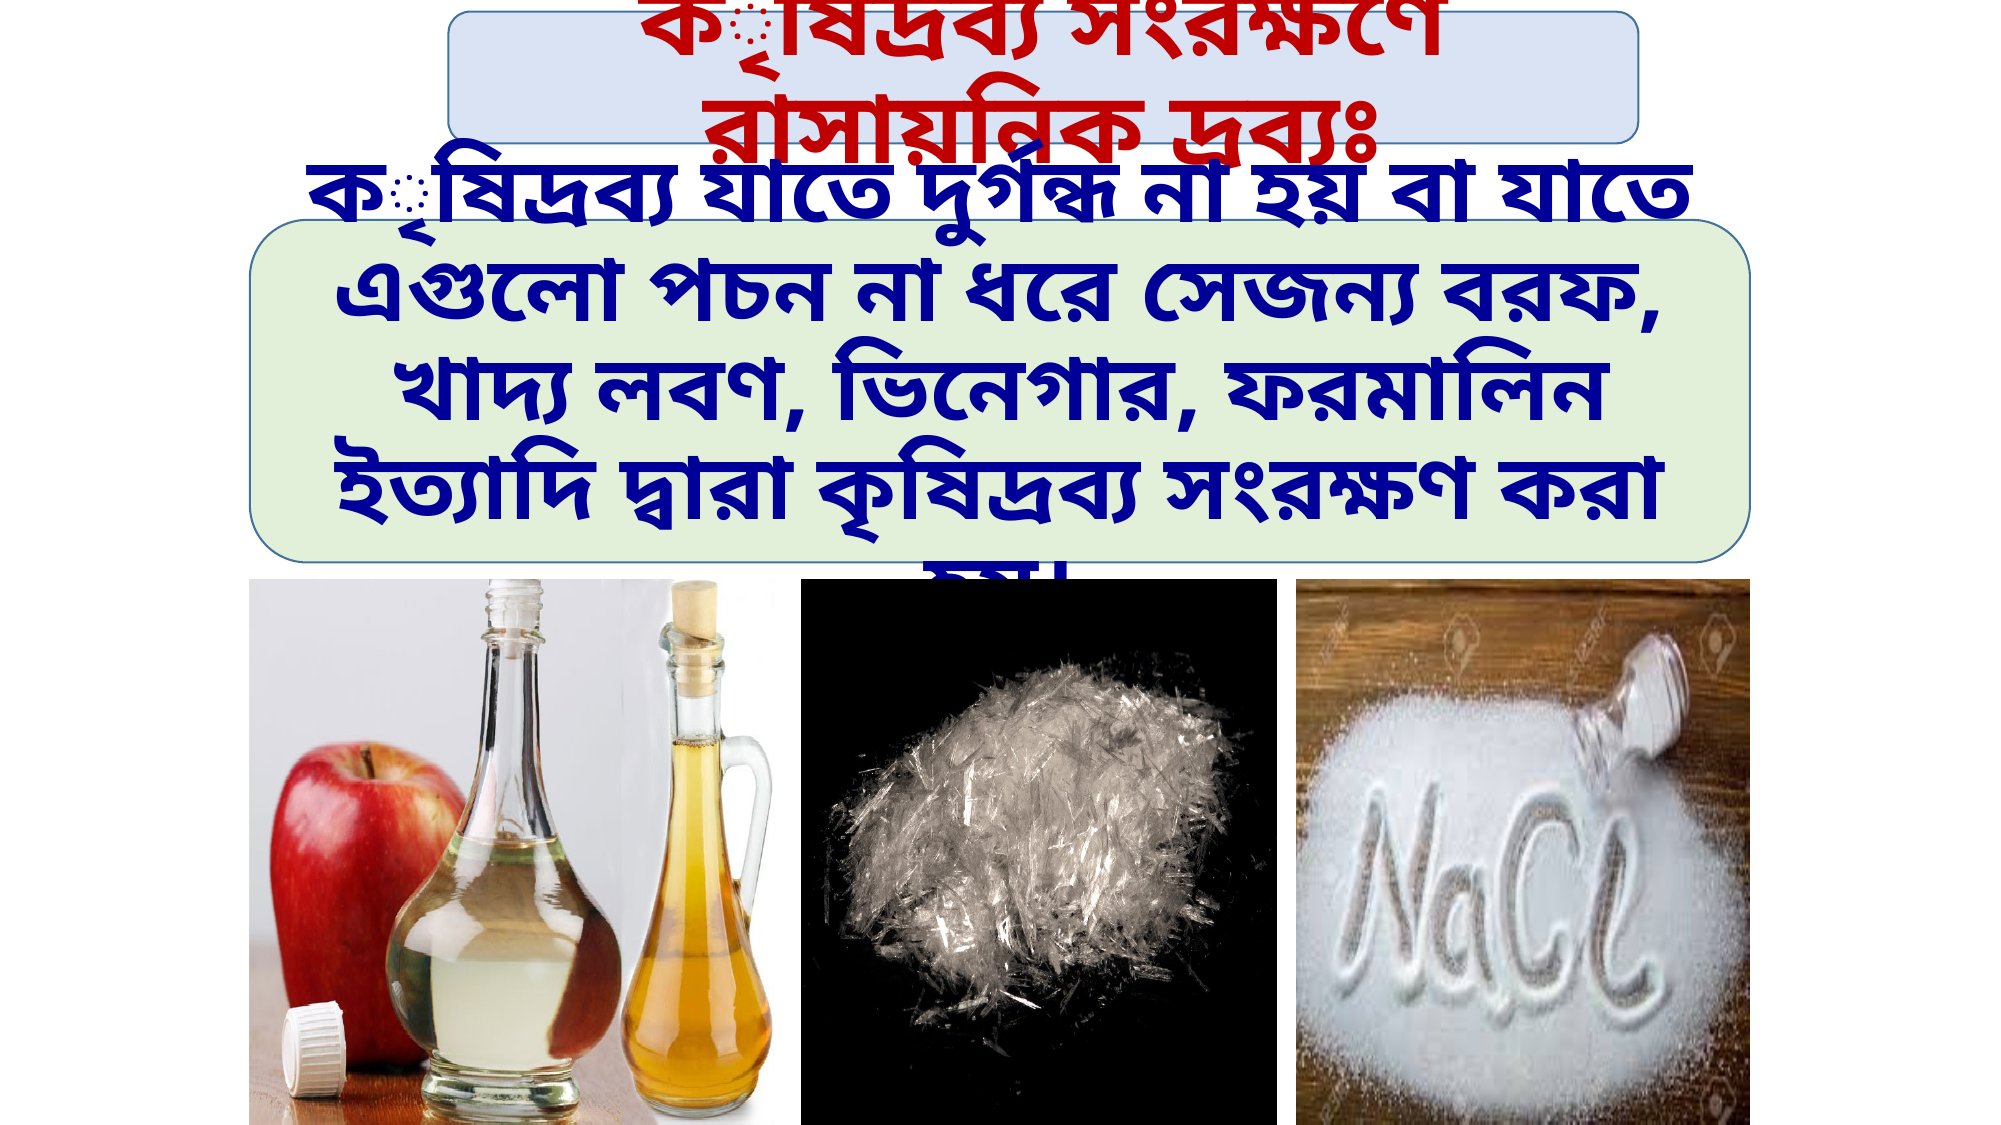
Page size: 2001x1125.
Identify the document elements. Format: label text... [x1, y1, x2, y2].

picture [249, 579, 774, 1125]
text_box কৃষিদ্রব্য সংরক্ষণে রাসায়নিক দ্রব্যঃ [447, 10, 1640, 145]
picture [1296, 579, 1750, 1125]
text_box কৃষিদ্রব্য যাতে দুর্গন্ধ না হয় বা যাতে এগুলো পচন না ধরে সেজন্য বরফ, খাদ্য লবণ, ভিনেগার, ফরমালিন ইত্যাদি দ্বারা কৃষিদ্রব্য সংরক্ষণ করা হয়। [248, 218, 1751, 564]
picture [801, 579, 1277, 1125]
